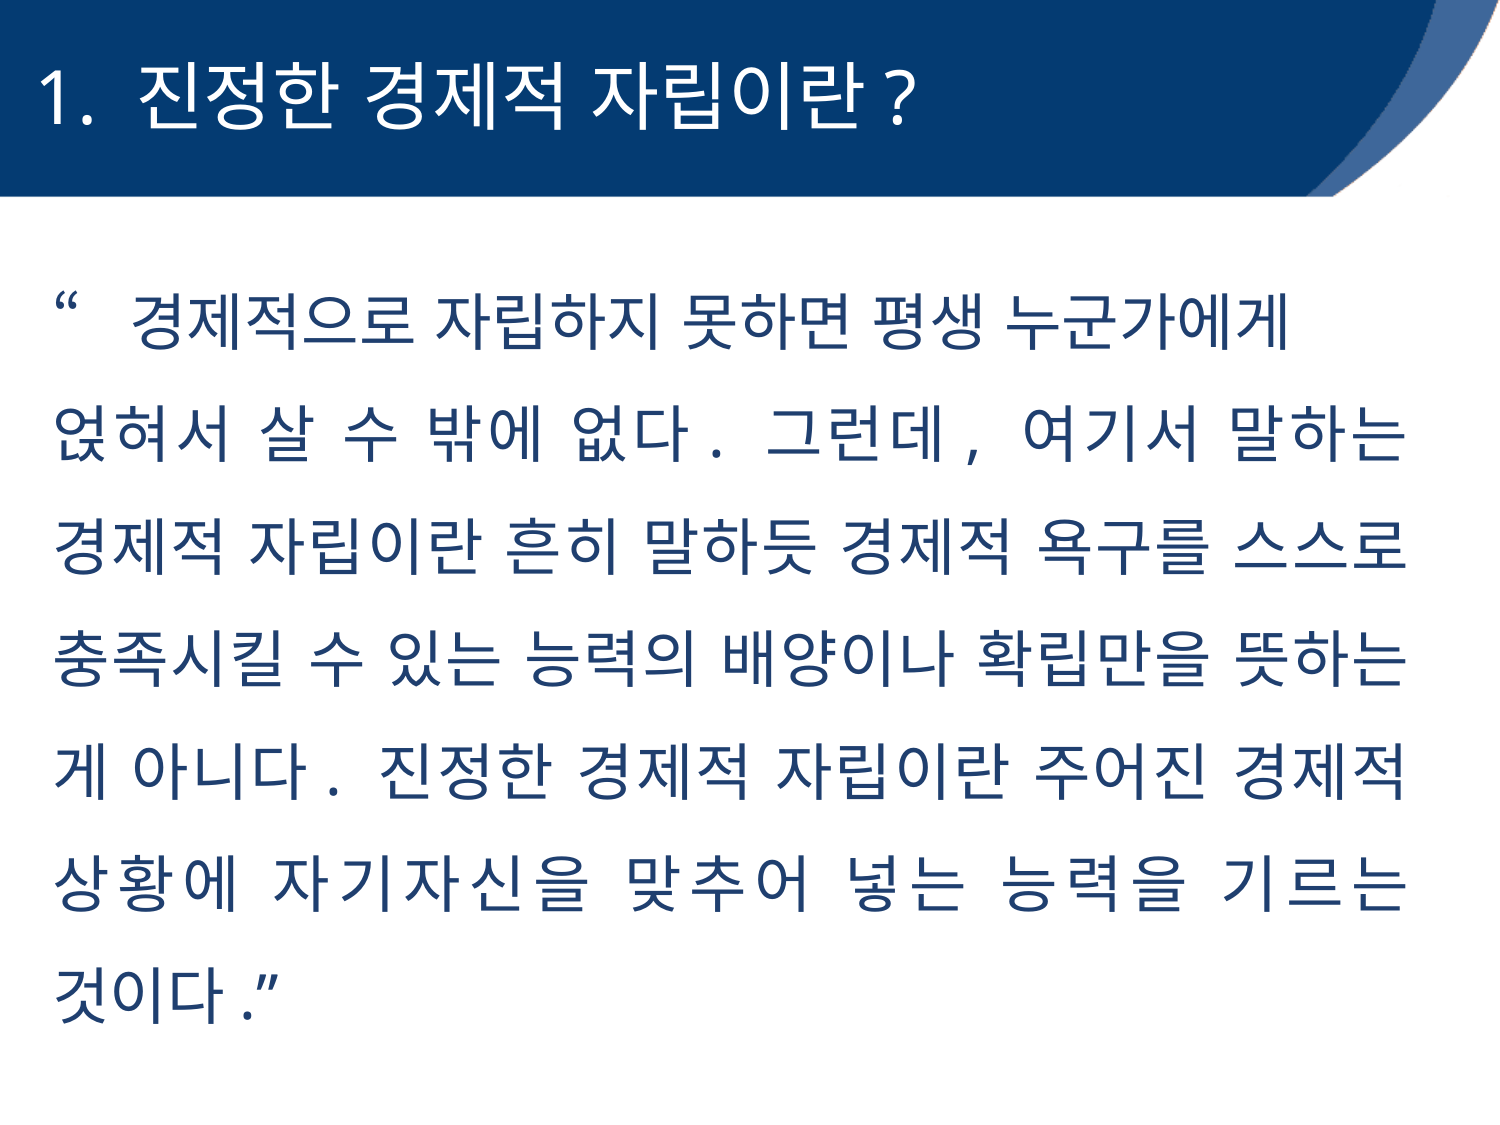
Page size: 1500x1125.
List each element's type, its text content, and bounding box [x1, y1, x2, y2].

text_box “경제적으로 자립하지 못하면 평생 누군가에게 얹혀서 살 수 밖에 없다. 그런데, 여기서 말하는 경제적 자립이란 흔히 말하듯 경제적 욕구를 스스로 충족시킬 수 있는 능력의 배양이나 확립만을 뜻하는 게 아니다. 진정한 경제적 자립이란 주어진 경제적 상황에 자기자신을 맞추어 넣는 능력을 기르는 것이다.” [37, 238, 1424, 1040]
picture [0, 0, 1500, 1125]
text_box 1. 진정한 경제적 자립이란? [0, 37, 1403, 152]
